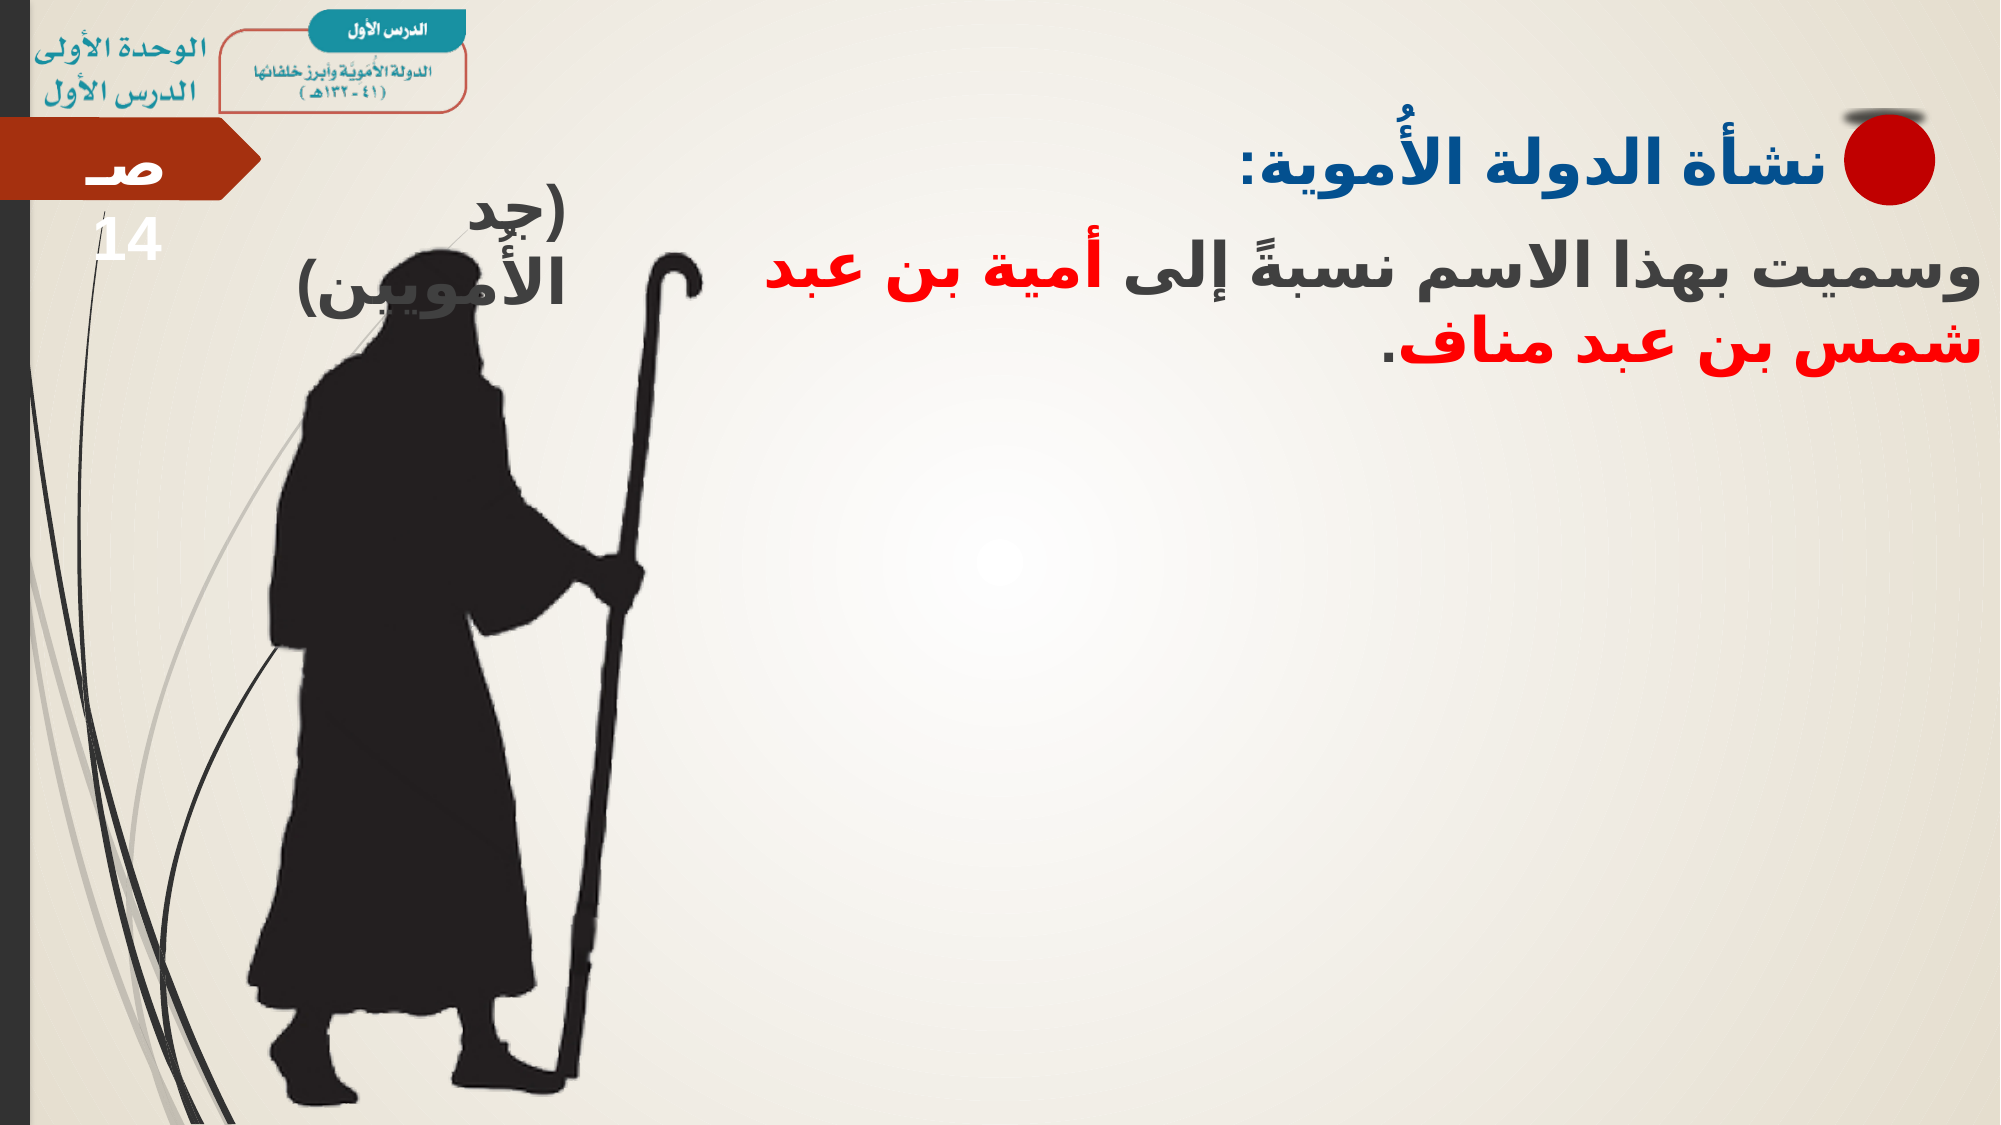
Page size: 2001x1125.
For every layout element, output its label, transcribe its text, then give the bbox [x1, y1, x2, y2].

text_box نشأة الدولة الأُموية: [906, 114, 1845, 205]
text_box وسميت بهذا الاسم نسبةً إلى أمية بن عبد شمس بن عبد مناف. [711, 218, 2000, 383]
text_box [1844, 114, 1936, 206]
text_box صـ 14 [31, 115, 224, 281]
picture [220, 205, 706, 1125]
text_box (جد الأُمويين) [262, 159, 583, 204]
picture [217, 8, 468, 116]
picture [30, 27, 210, 116]
